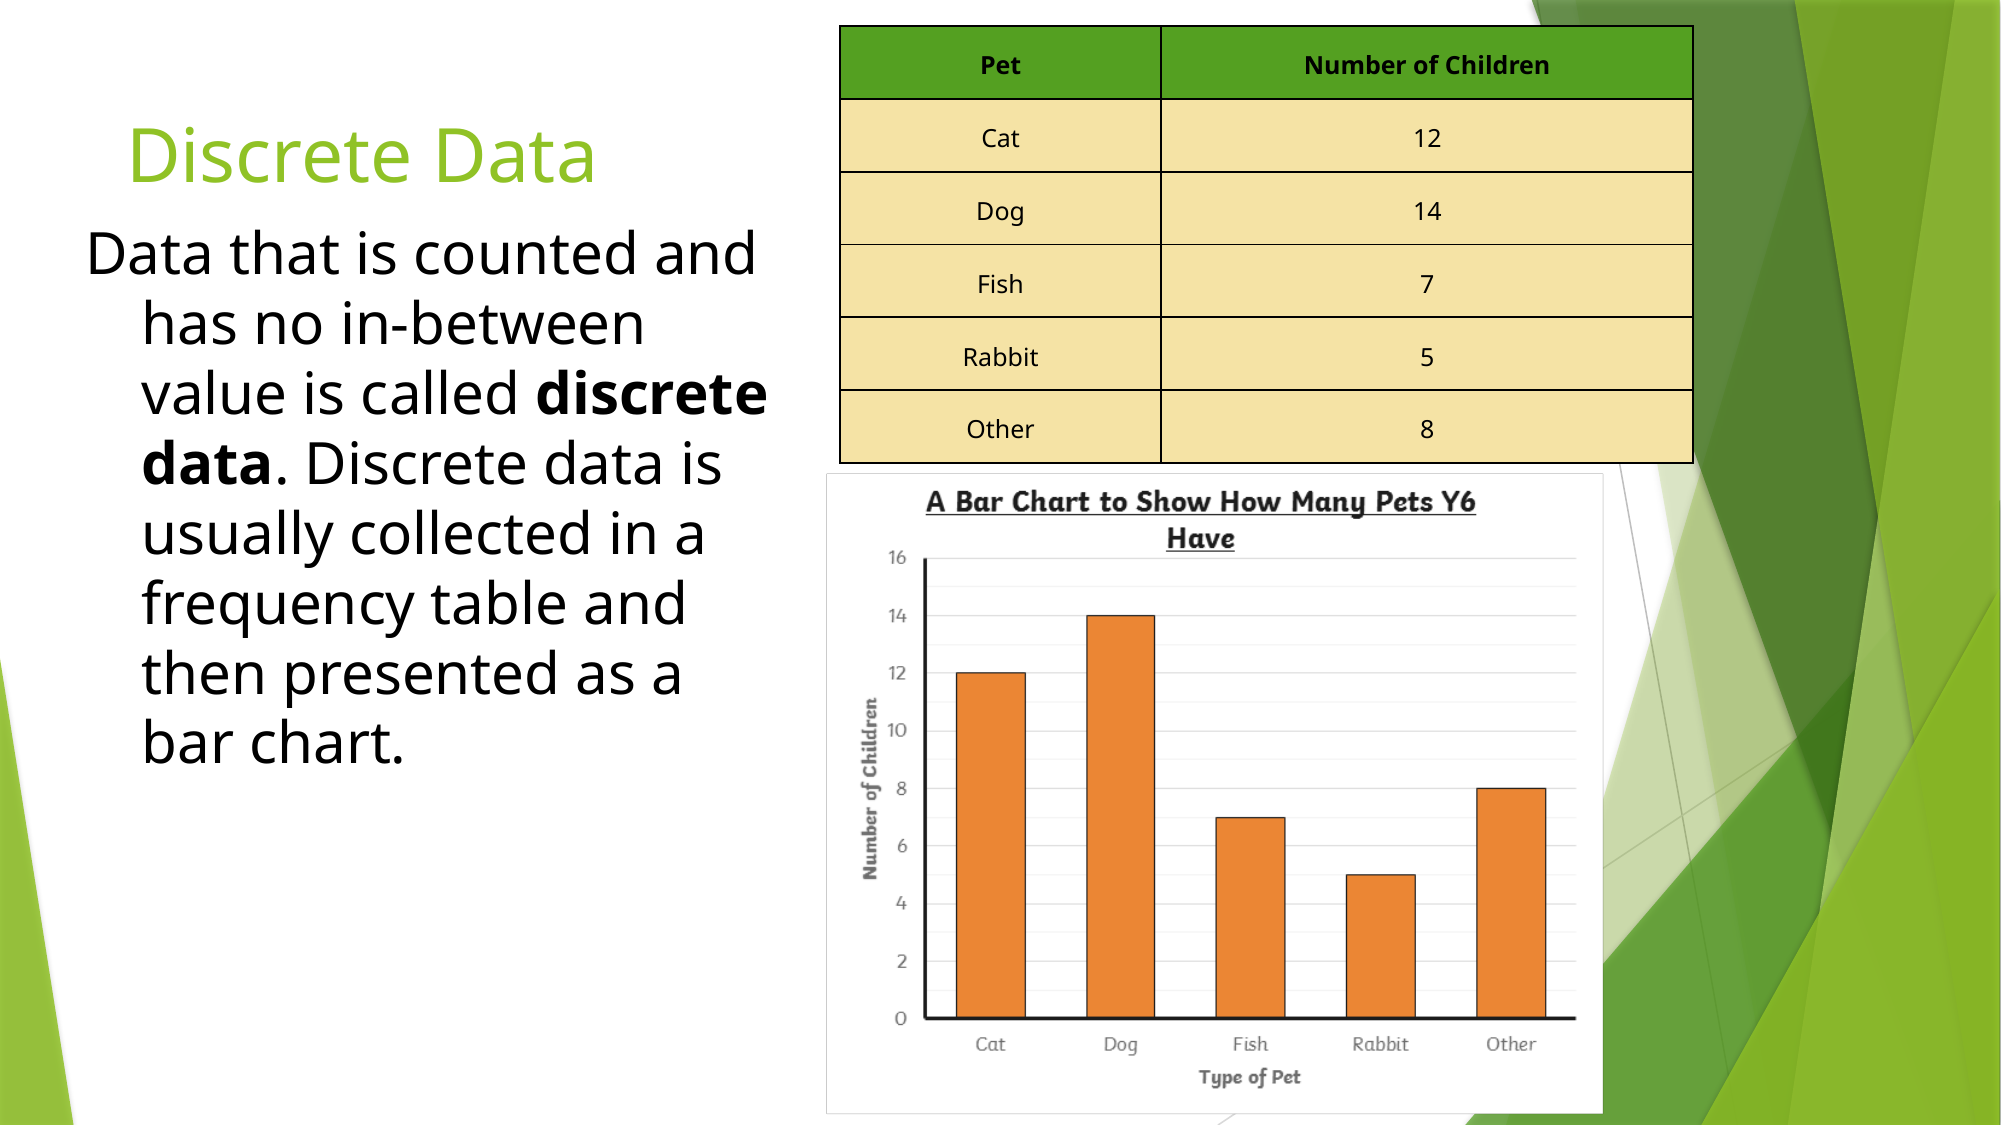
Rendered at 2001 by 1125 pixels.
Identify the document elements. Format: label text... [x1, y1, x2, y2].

table_cell Rabbit [841, 318, 1160, 389]
table_cell 14 [1162, 173, 1692, 244]
table_cell Other [841, 391, 1160, 462]
table_header Number of Children [1162, 27, 1692, 98]
table_cell 7 [1162, 245, 1692, 316]
table_cell 8 [1162, 391, 1692, 462]
list Data that is counted and has no in-between value is called discrete data. Discrete data is usually collected in a frequency table and then presented as a bar chart. [70, 208, 800, 862]
table_cell Dog [841, 173, 1160, 244]
table_cell 5 [1162, 318, 1692, 389]
title Discrete Data [111, 99, 839, 317]
table_cell 12 [1162, 100, 1692, 171]
table_cell Fish [841, 245, 1160, 316]
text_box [815, 462, 1614, 1125]
table_cell Cat [841, 100, 1160, 171]
table_header Pet [841, 27, 1160, 98]
